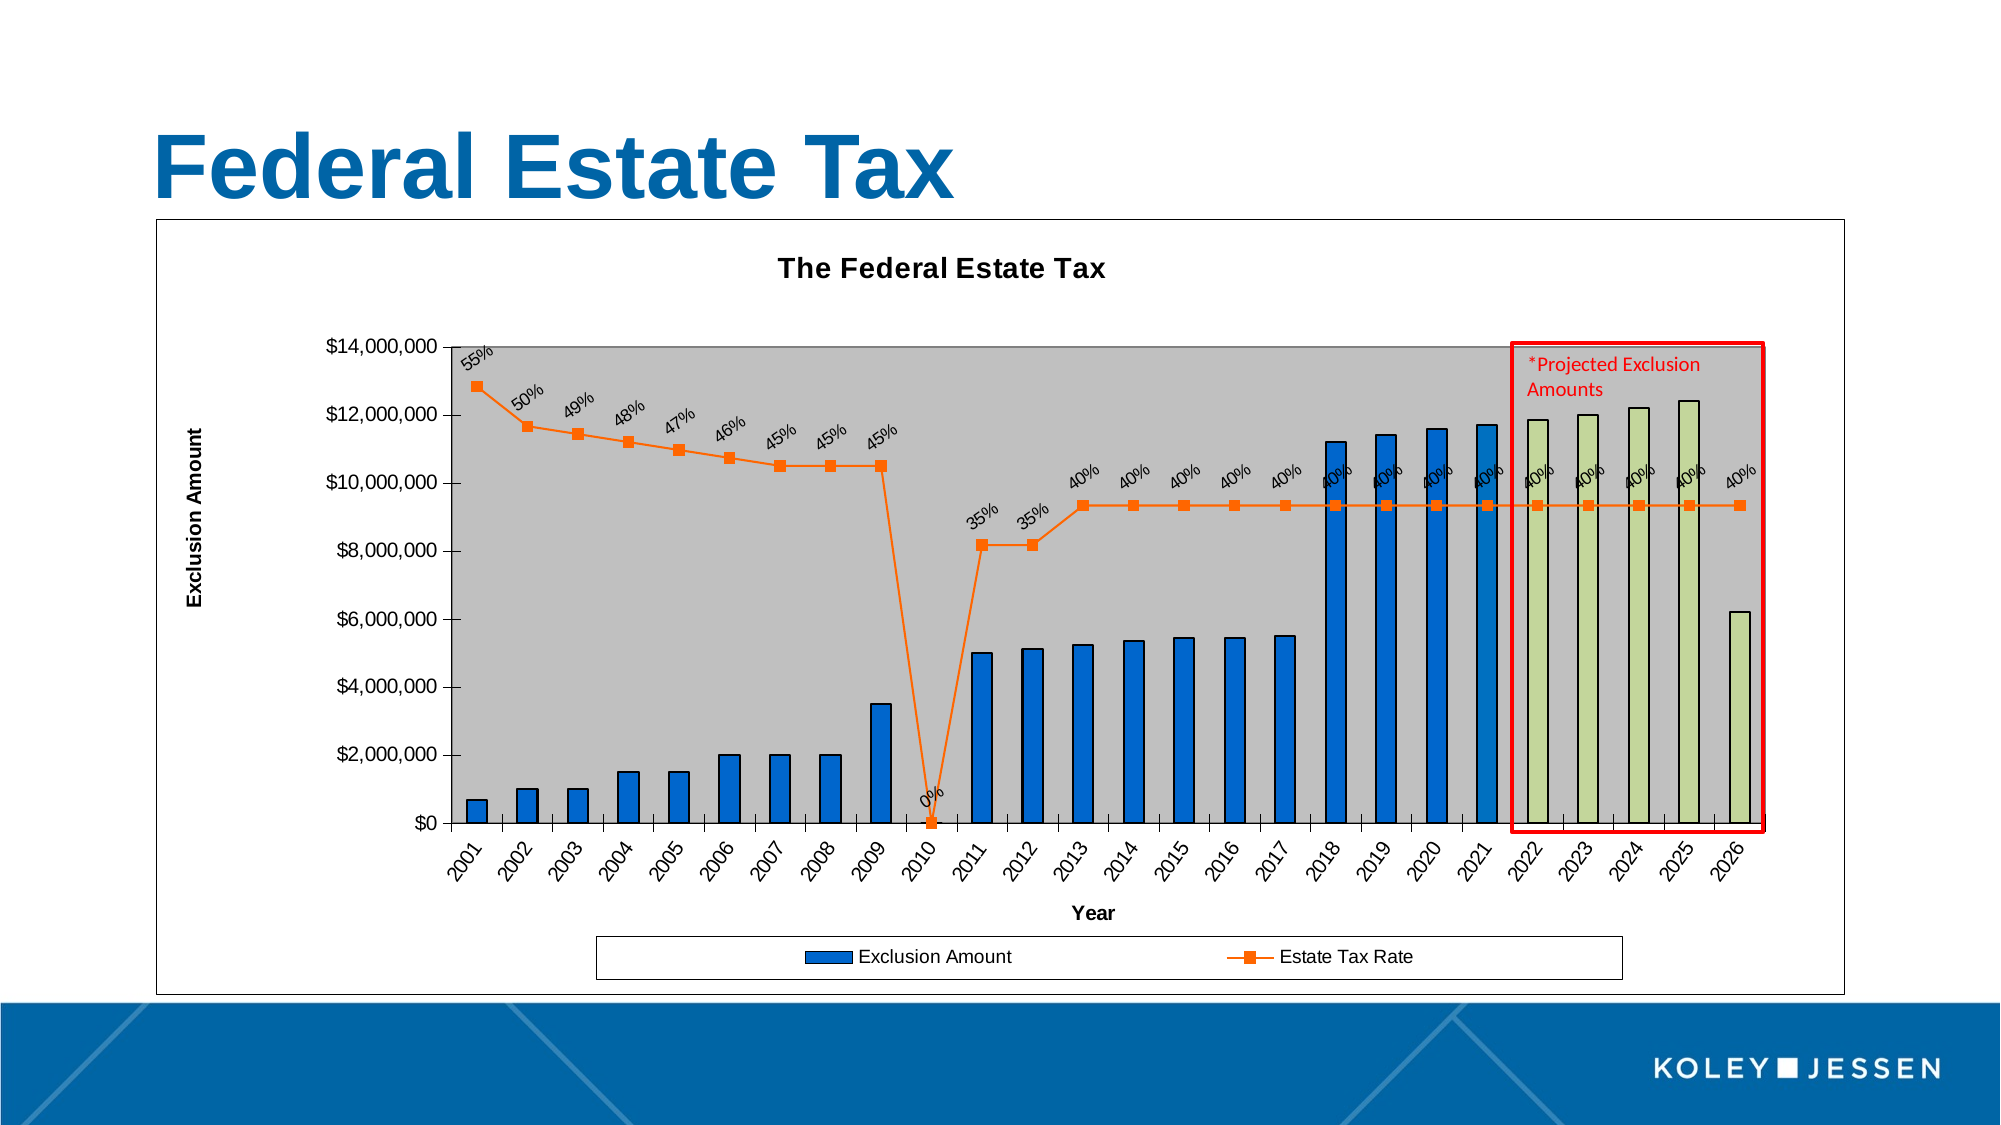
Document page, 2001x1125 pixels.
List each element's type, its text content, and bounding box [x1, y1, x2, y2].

title Federal Estate Tax [137, 59, 1863, 278]
picture [0, 1, 2000, 1125]
chart [156, 218, 1845, 995]
